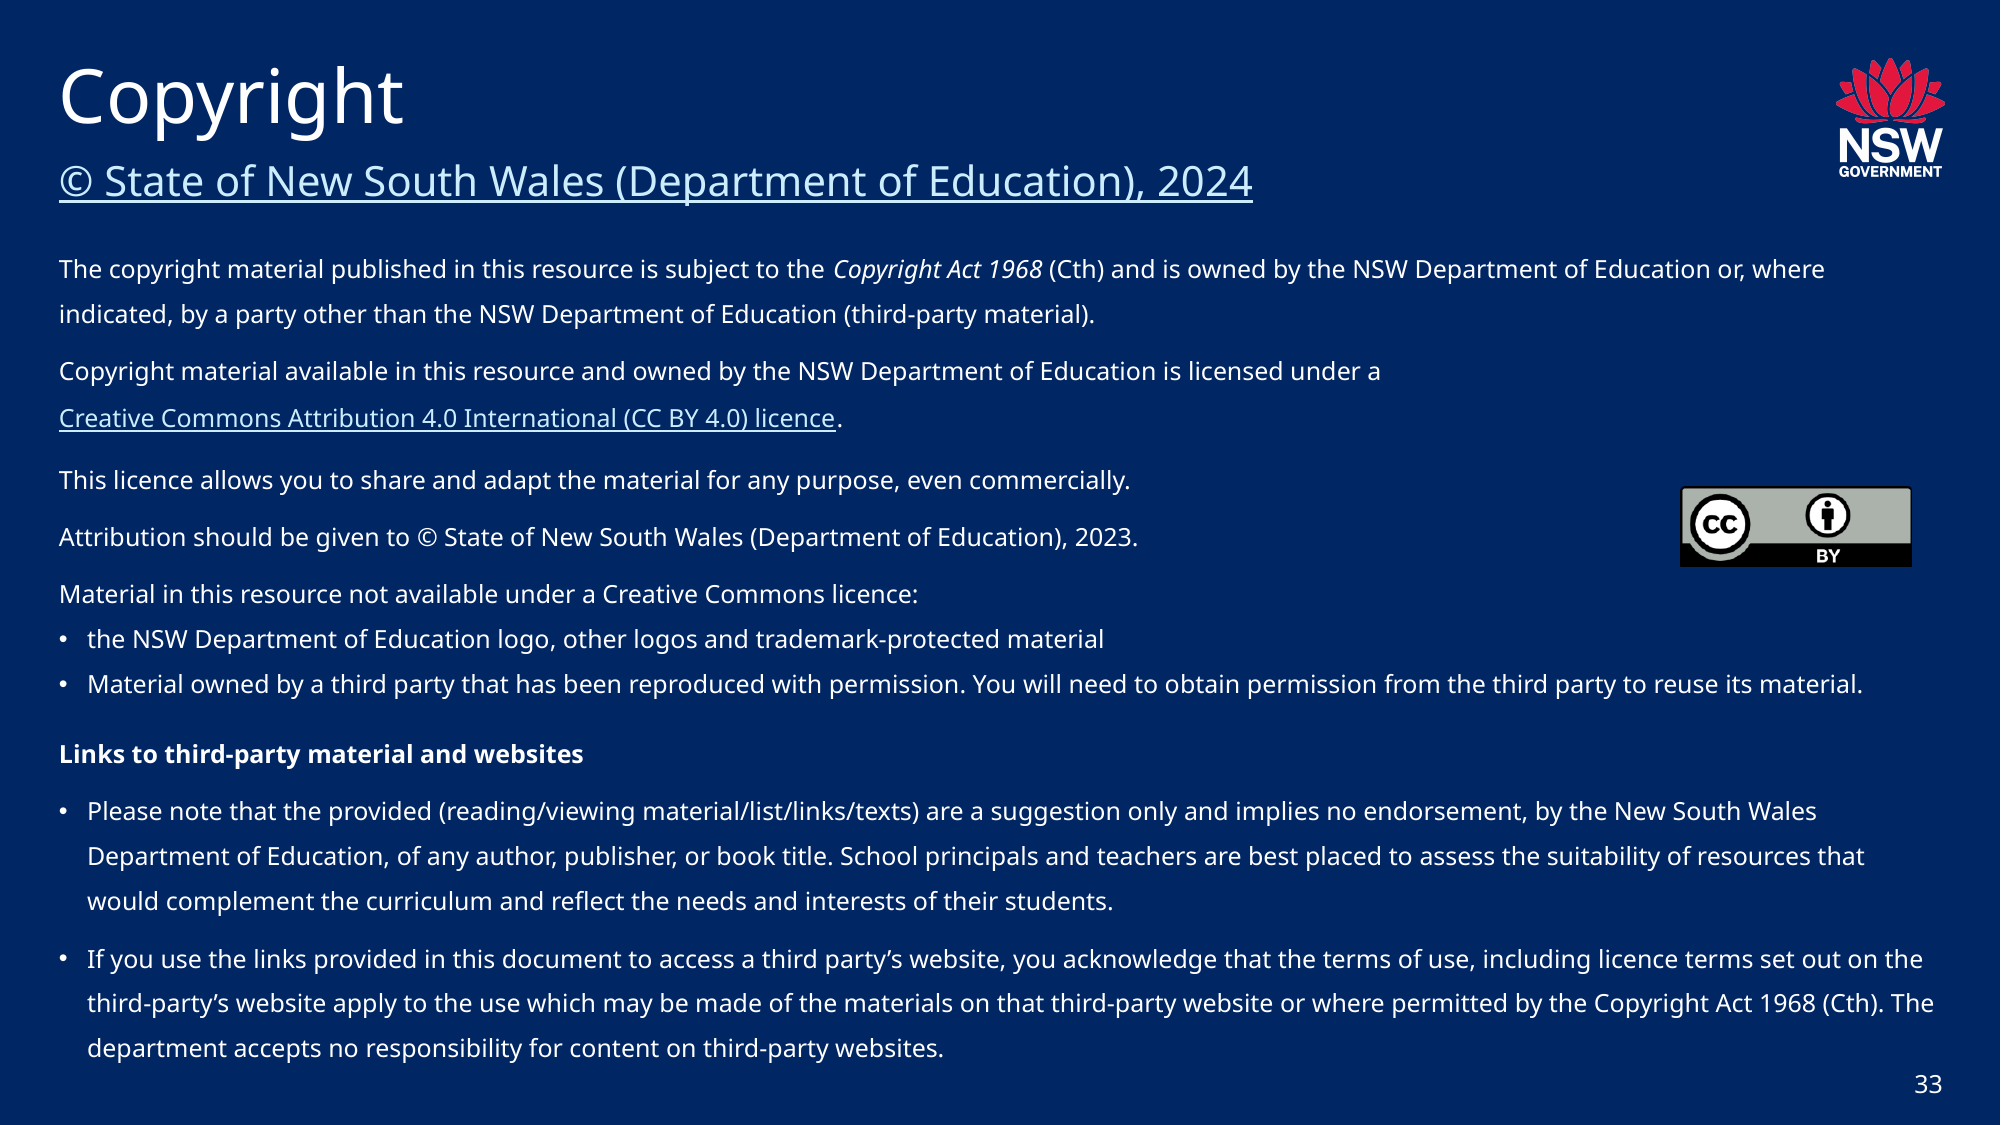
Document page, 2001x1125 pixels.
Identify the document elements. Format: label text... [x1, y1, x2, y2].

title Copyright [59, 59, 1713, 148]
text_box The copyright material published in this resource is subject to the Copyright Act 1968 (Cth) and is owned by the NSW Department of Education or, where indicated, by a party other than the NSW Department of Education (third-party material). Copyright material available in this resource and owned by the NSW Department of Education is licensed under a Creative Commons Attribution 4.0 International (CC BY 4.0) licence. This licence allows you to share and adapt the material for any purpose, even commercially. Attribution should be given to © State of New South Wales (Department of Education), 2023. Material in this resource not available under a Creative Commons licence: the NSW Department of Education logo, other logos and trademark-protected material Material owned by a third party that has been reproduced with permission. You will need to obtain permission from the third party to reuse its material. Links to third-party material and websites Please note that the provided (reading/viewing material/list/links/texts) are a suggestion only and implies no endorsement, by the New South Wales Department of Education, of any author, publisher, or book title. School principals and teachers are best placed to assess the suitability of resources that would complement the curriculum and reflect the needs and interests of their students. If you use the links provided in this document to access a third party’s website, you acknowledge that the terms of use, including licence terms set out on the third-party’s website apply to the use which may be made of the materials on that third-party website or where permitted by the Copyright Act 1968 (Cth). The department accepts no responsibility for content on third-party websites. [59, 238, 1943, 1070]
picture [1836, 58, 1945, 177]
list © State of New South Wales (Department of Education), 2024 [59, 160, 1713, 212]
